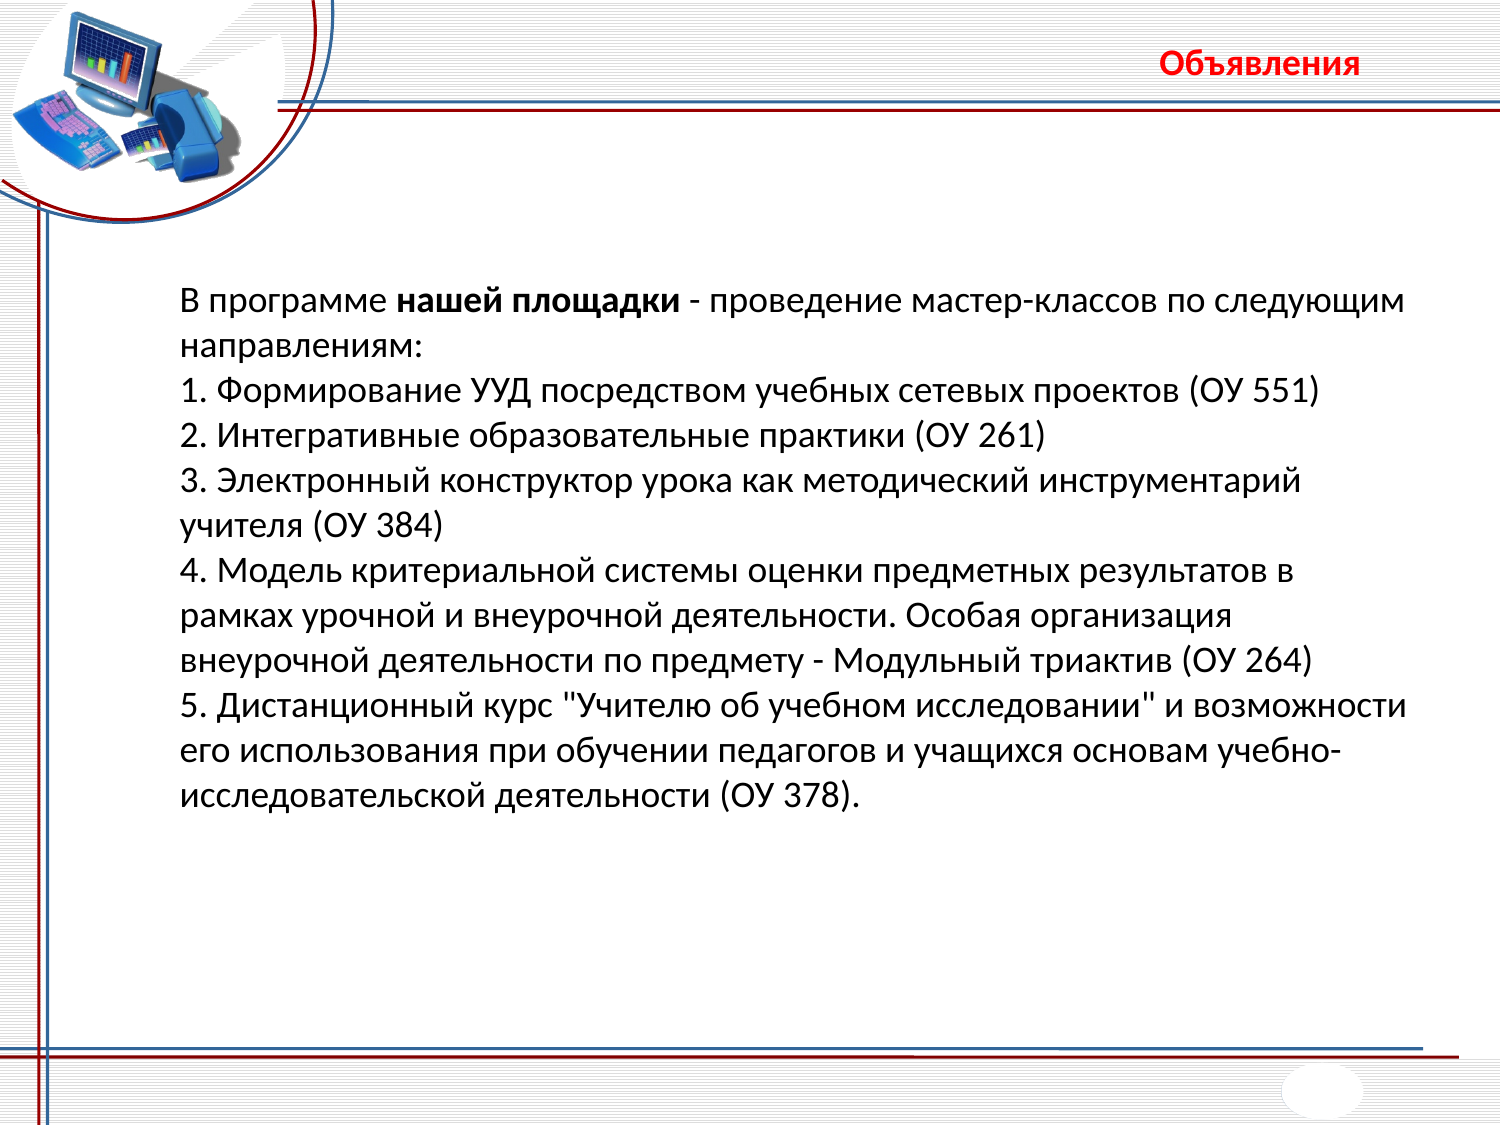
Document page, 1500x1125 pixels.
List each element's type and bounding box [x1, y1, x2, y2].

text_box [0, 0, 1500, 1125]
